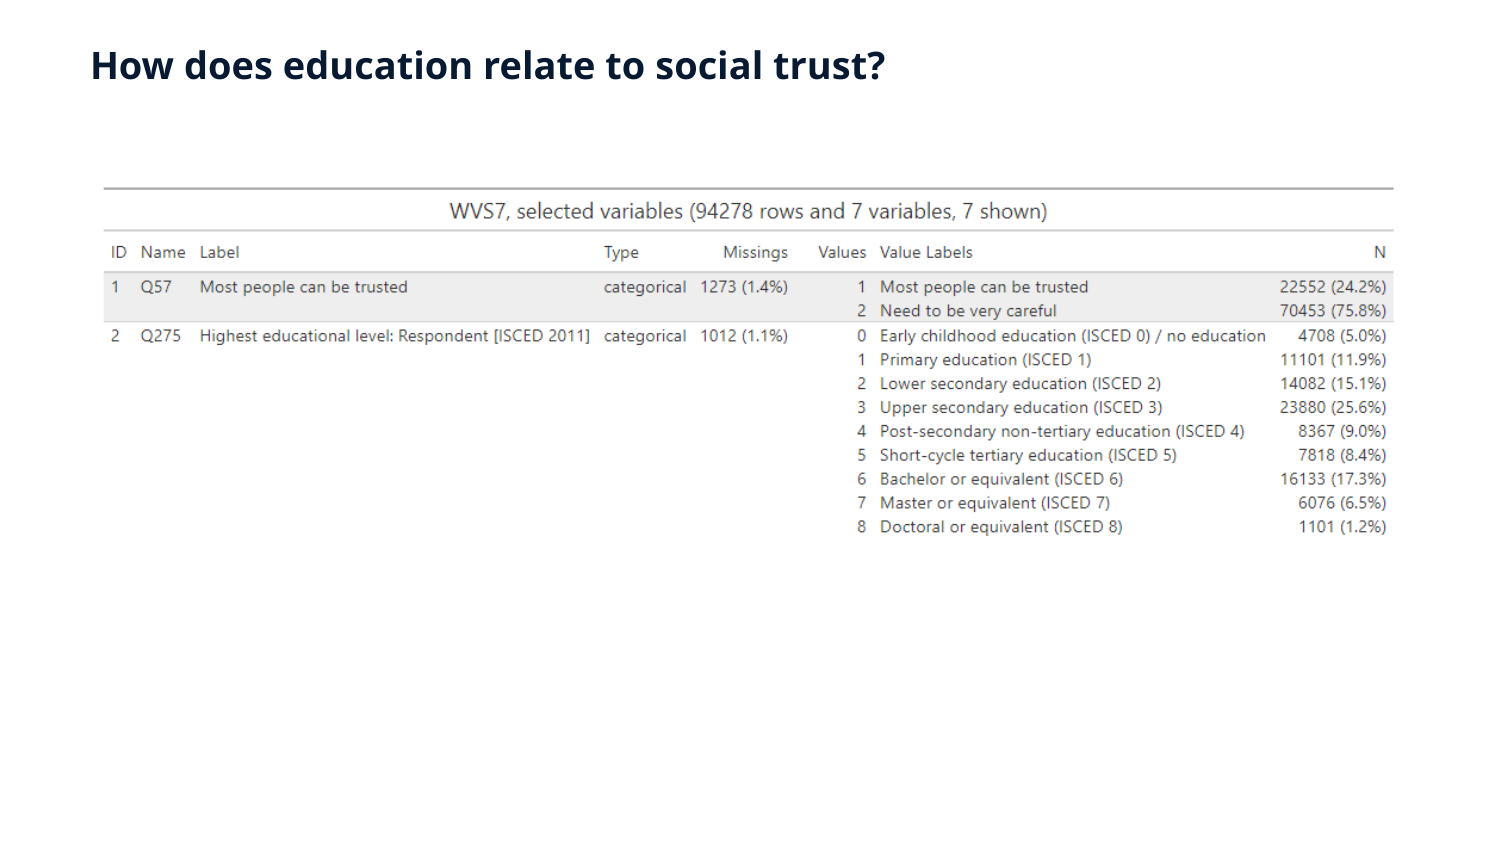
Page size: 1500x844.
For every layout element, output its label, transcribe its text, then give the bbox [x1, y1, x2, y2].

title How does education relate to social trust? [75, 33, 1311, 95]
picture [86, 178, 1414, 536]
